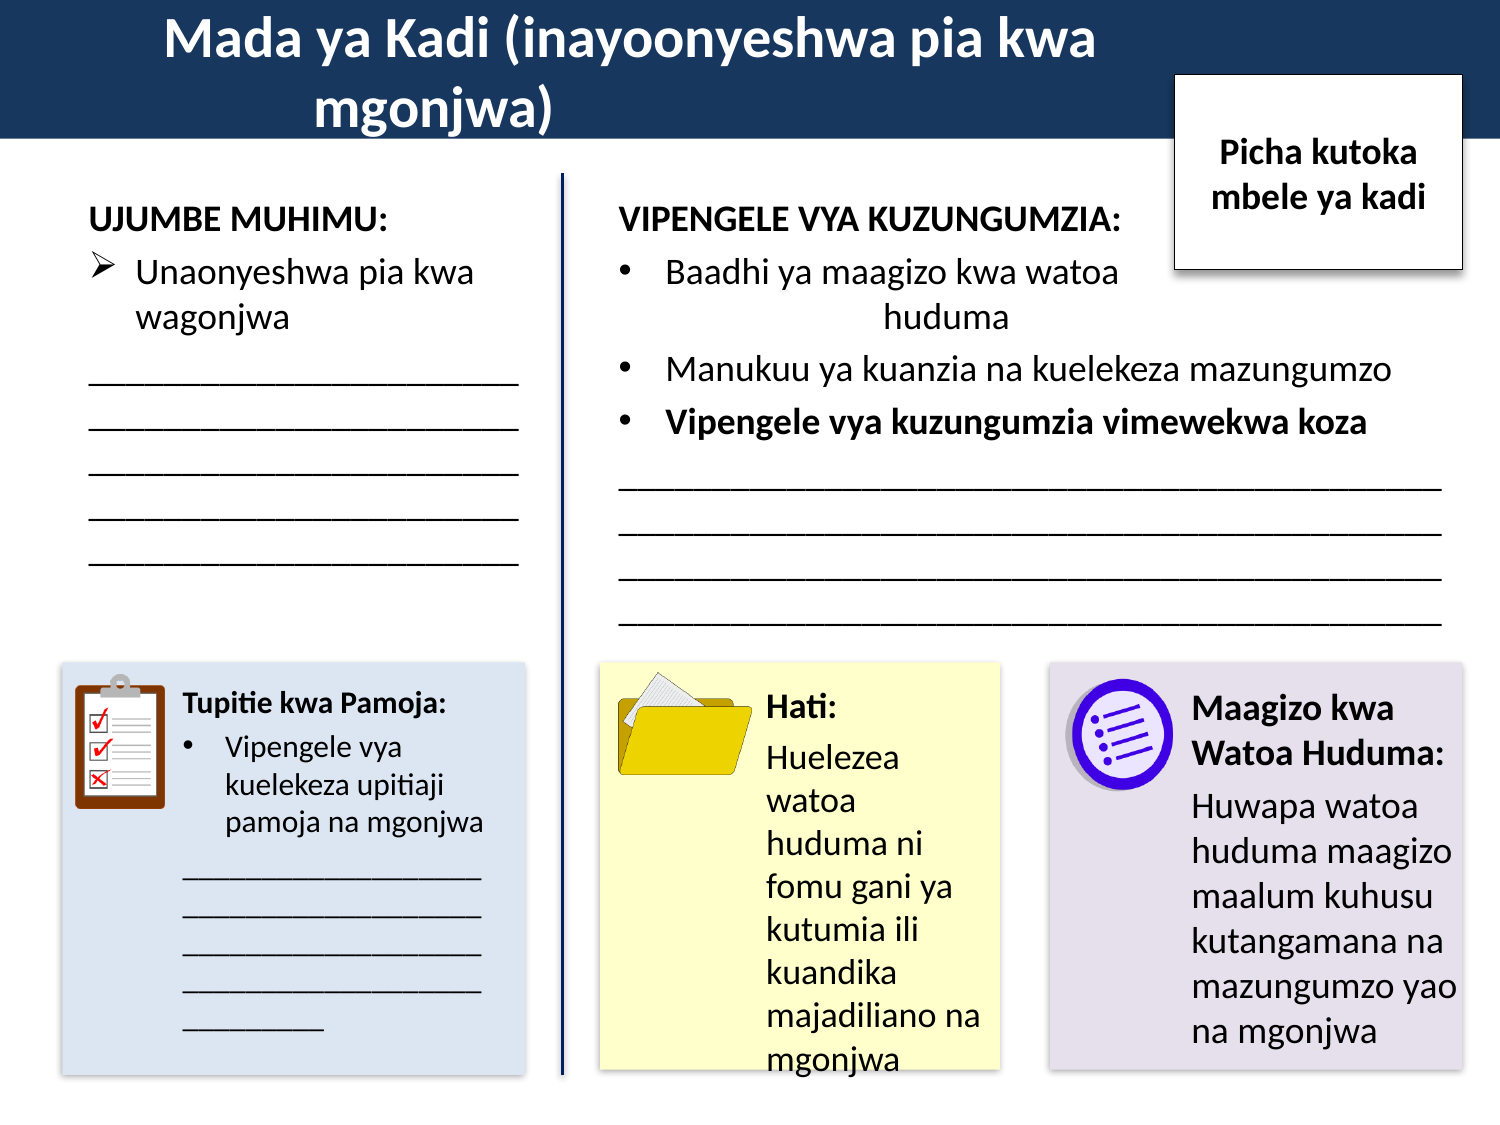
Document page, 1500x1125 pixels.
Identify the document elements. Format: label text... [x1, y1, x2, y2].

title Mada ya Kadi (inayoonyeshwa pia kwa mgonjwa) [0, 0, 1500, 139]
text_box [1049, 725, 1177, 1070]
list Tupitie kwa Pamoja: Vipengele vya kuelekeza upitiaji pamoja na mgonjwa _____________________________________________________________________________________ [169, 675, 500, 1055]
list UJUMBE MUHIMU: Unaonyeshwa pia kwa wagonjwa ___________________________________________________________________________________________________________________ [75, 187, 538, 970]
list Maagizo kwa Watoa Huduma: Huwapa watoa huduma maagizo maalum kuhusu kutangamana na mazungumzo yao na mgonjwa [1177, 676, 1475, 1088]
picture [618, 672, 752, 776]
list Hati: Huelezea watoa huduma ni fomu gani ya kutumia ili kuandika majadiliano na mgonjwa [752, 725, 1000, 1088]
list VIPENGELE VYA KUZUNGUMZIA: Baadhi ya maagizo kwa watoa huduma Manukuu ya kuanzia na kuelekeza mazungumzo Vipengele vya kuzungumzia vimewekwa koza ________________________________________________________________________________________________________________________________________________________________________________ [605, 187, 1463, 725]
text_box Picha kutoka mbele ya kadi [1174, 74, 1463, 270]
text_box [62, 662, 526, 1076]
picture [74, 674, 165, 809]
picture [1062, 676, 1176, 793]
text_box [599, 662, 752, 1070]
